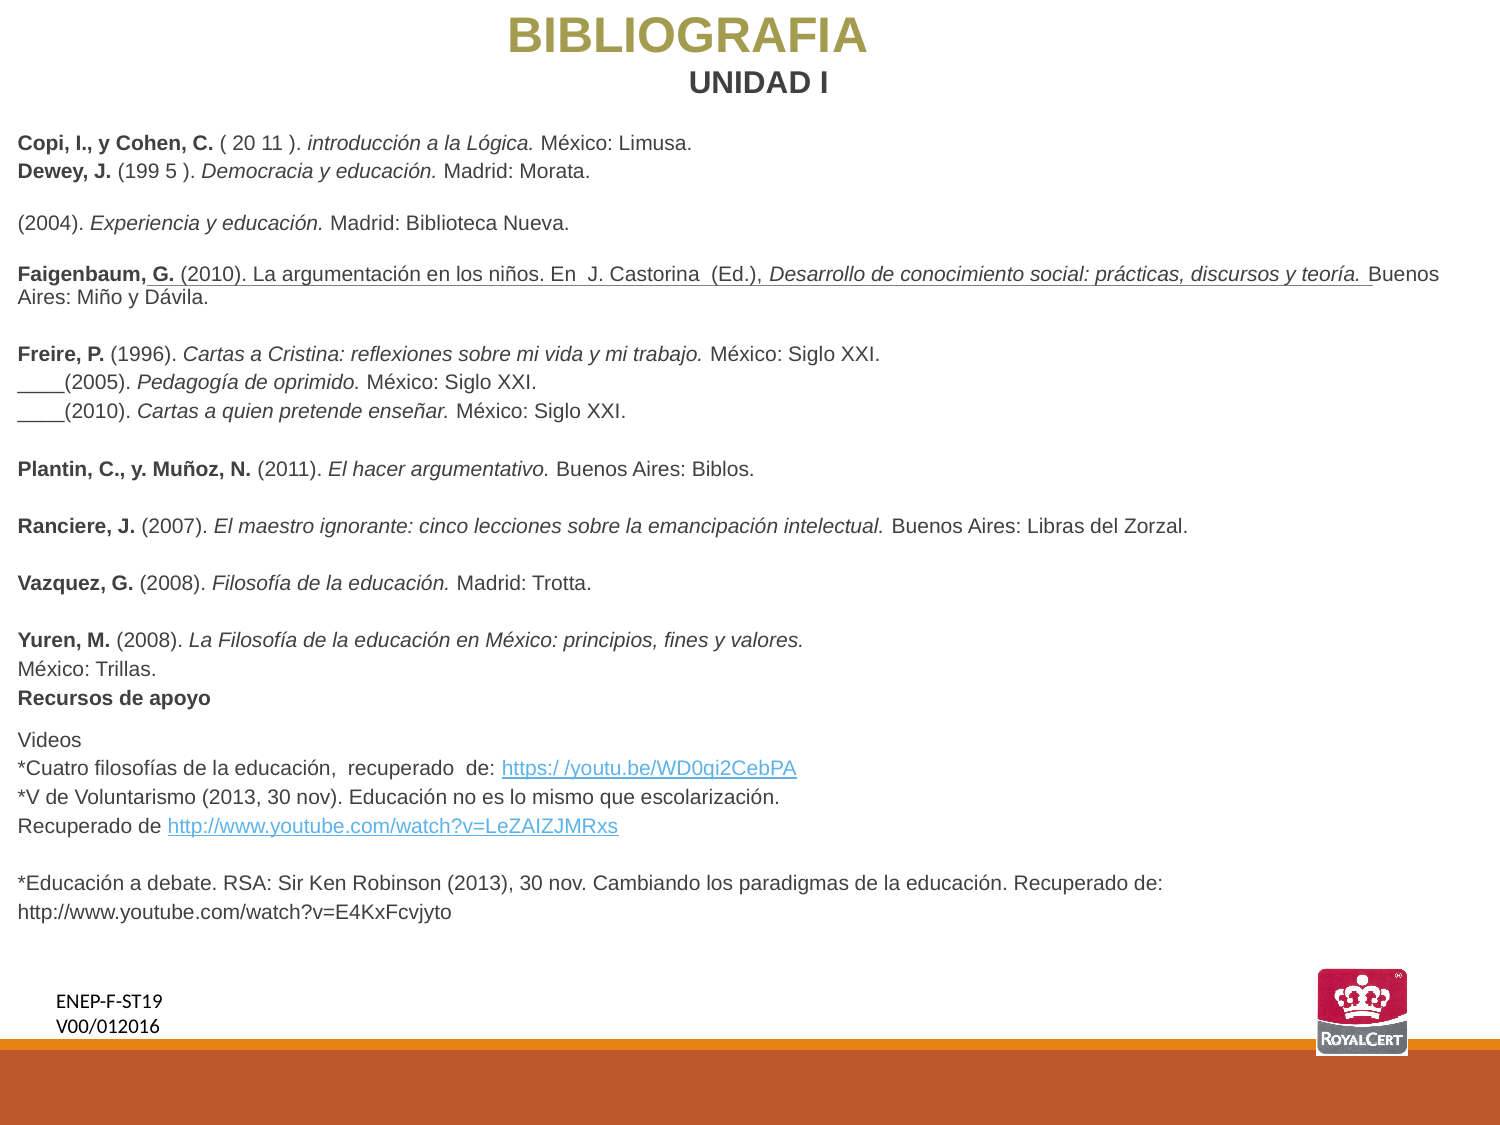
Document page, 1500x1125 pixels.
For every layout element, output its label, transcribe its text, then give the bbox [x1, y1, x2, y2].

list UNIDAD I Copi, I., y Cohen, C. ( 20 11 ). introducción a la Lógica. México: Limusa. Dewey, J. (199 5 ). Democracia y educación. Madrid: Morata. (2004). Experiencia y educación. Madrid: Biblioteca Nueva. Faigenbaum, G. (2010). La argumentación en los niños. En J. Castorina (Ed.), Desarrollo de conocimiento social: prácticas, discursos y teoría. Buenos Aires: Miño y Dávila. Freire, P. (1996). Cartas a Cristina: reflexiones sobre mi vida y mi trabajo. México: Siglo XXI. ____(2005). Pedagogía de oprimido. México: Siglo XXI. ____(2010). Cartas a quien pretende enseñar. México: Siglo XXI. Plantin, C., y. Muñoz, N. (2011). El hacer argumentativo. Buenos Aires: Biblos. Ranciere, J. (2007). El maestro ignorante: cinco lecciones sobre la emancipación intelectual. Buenos Aires: Libras del Zorzal. Vazquez, G. (2008). Filosofía de la educación. Madrid: Trotta. Yuren, M. (2008). La Filosofía de la educación en México: principios, fines y valores. México: Trillas. Recursos de apoyo Videos *Cuatro filosofías de la educación, recuperado de: https:/ /youtu.be/WD0qi2CebPA *V de Voluntarismo (2013, 30 nov). Educación no es lo mismo que escolarización. Recuperado de http://www.youtube.com/watch?v=LeZAIZJMRxs *Educación a debate. RSA: Sir Ken Robinson (2013), 30 nov. Cambiando los paradigmas de la educación. Recuperado de: http://www.youtube.com/watch?v=E4KxFcvjyto [17, 30, 1483, 1125]
text_box BIBLIOGRAFIA [318, 0, 1069, 30]
picture [1316, 967, 1409, 1056]
